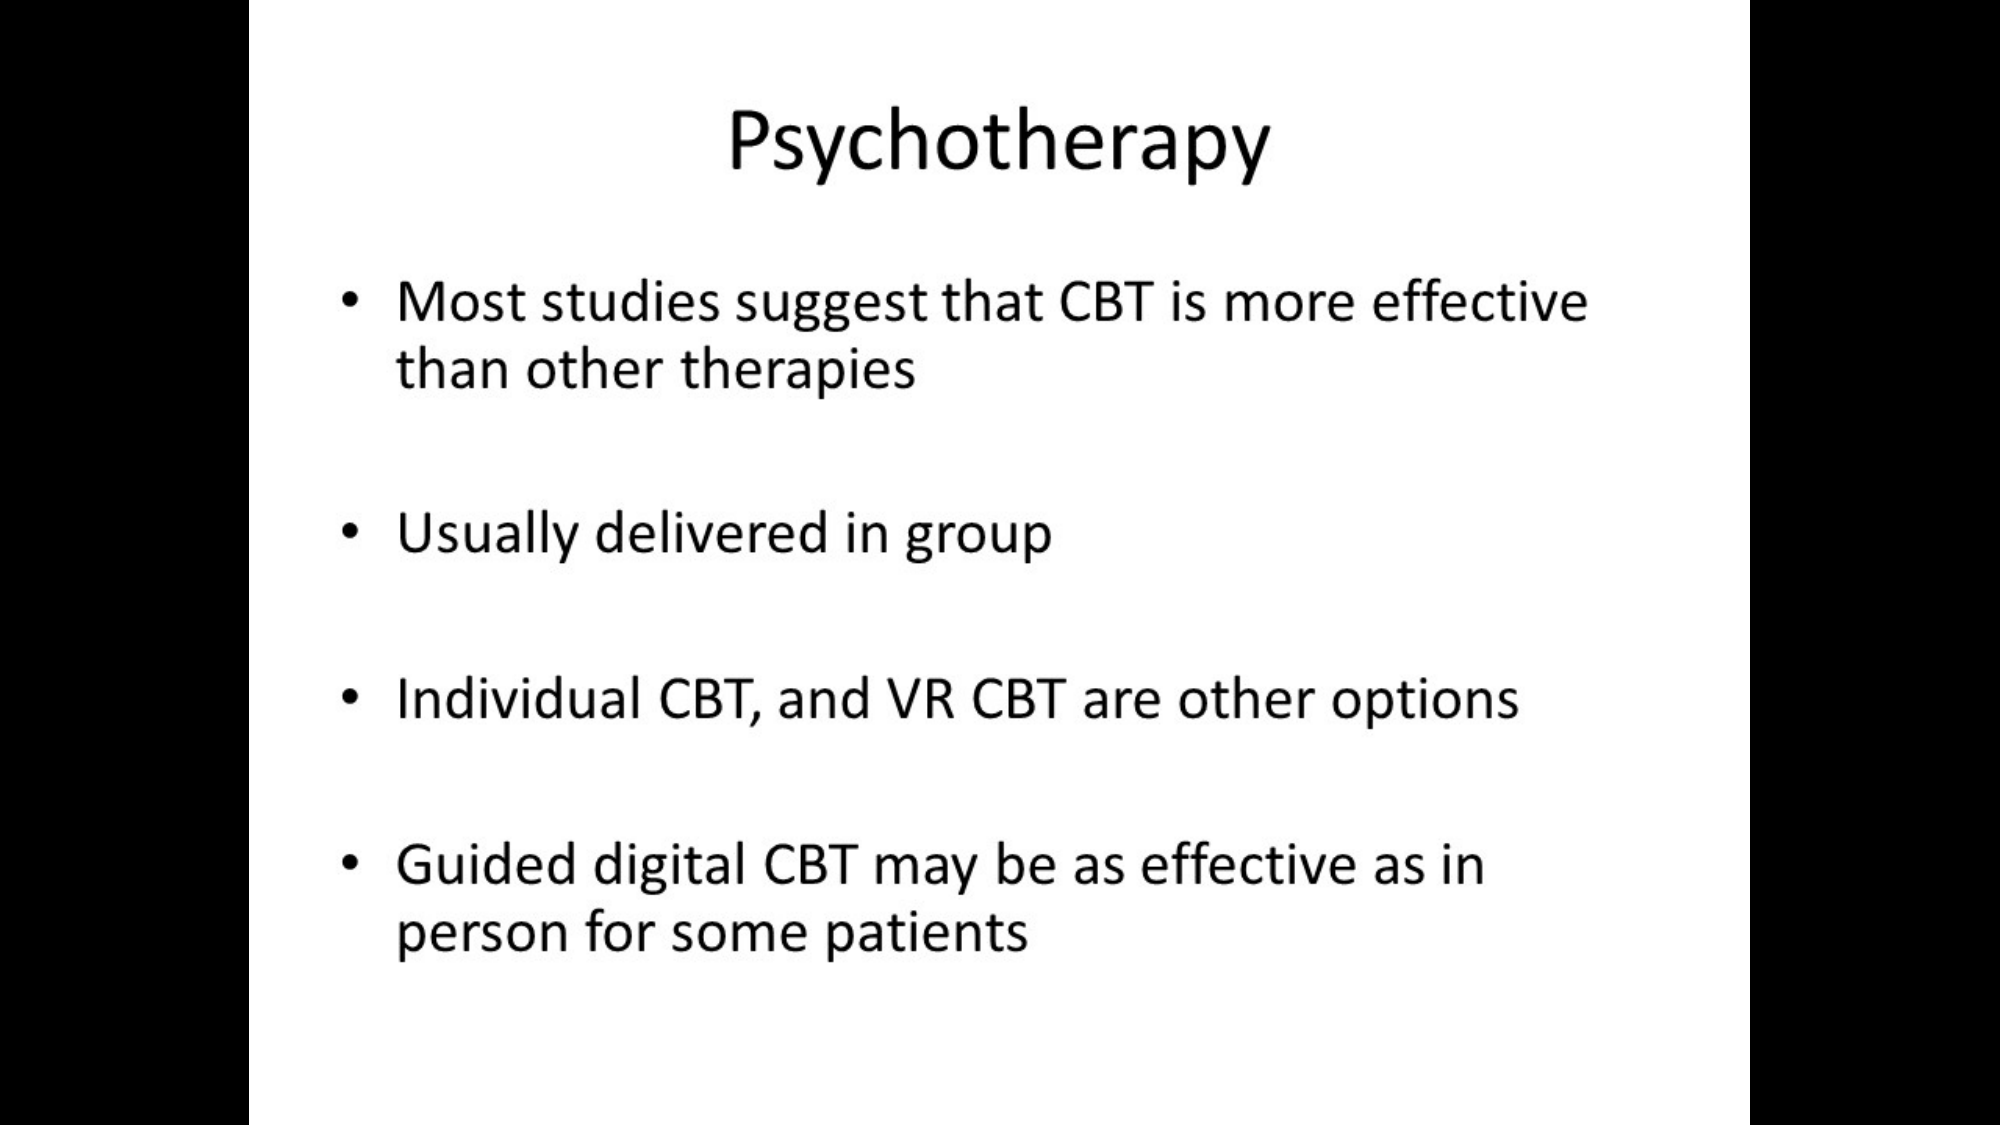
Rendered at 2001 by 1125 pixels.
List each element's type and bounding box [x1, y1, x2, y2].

picture [249, 0, 1750, 1125]
